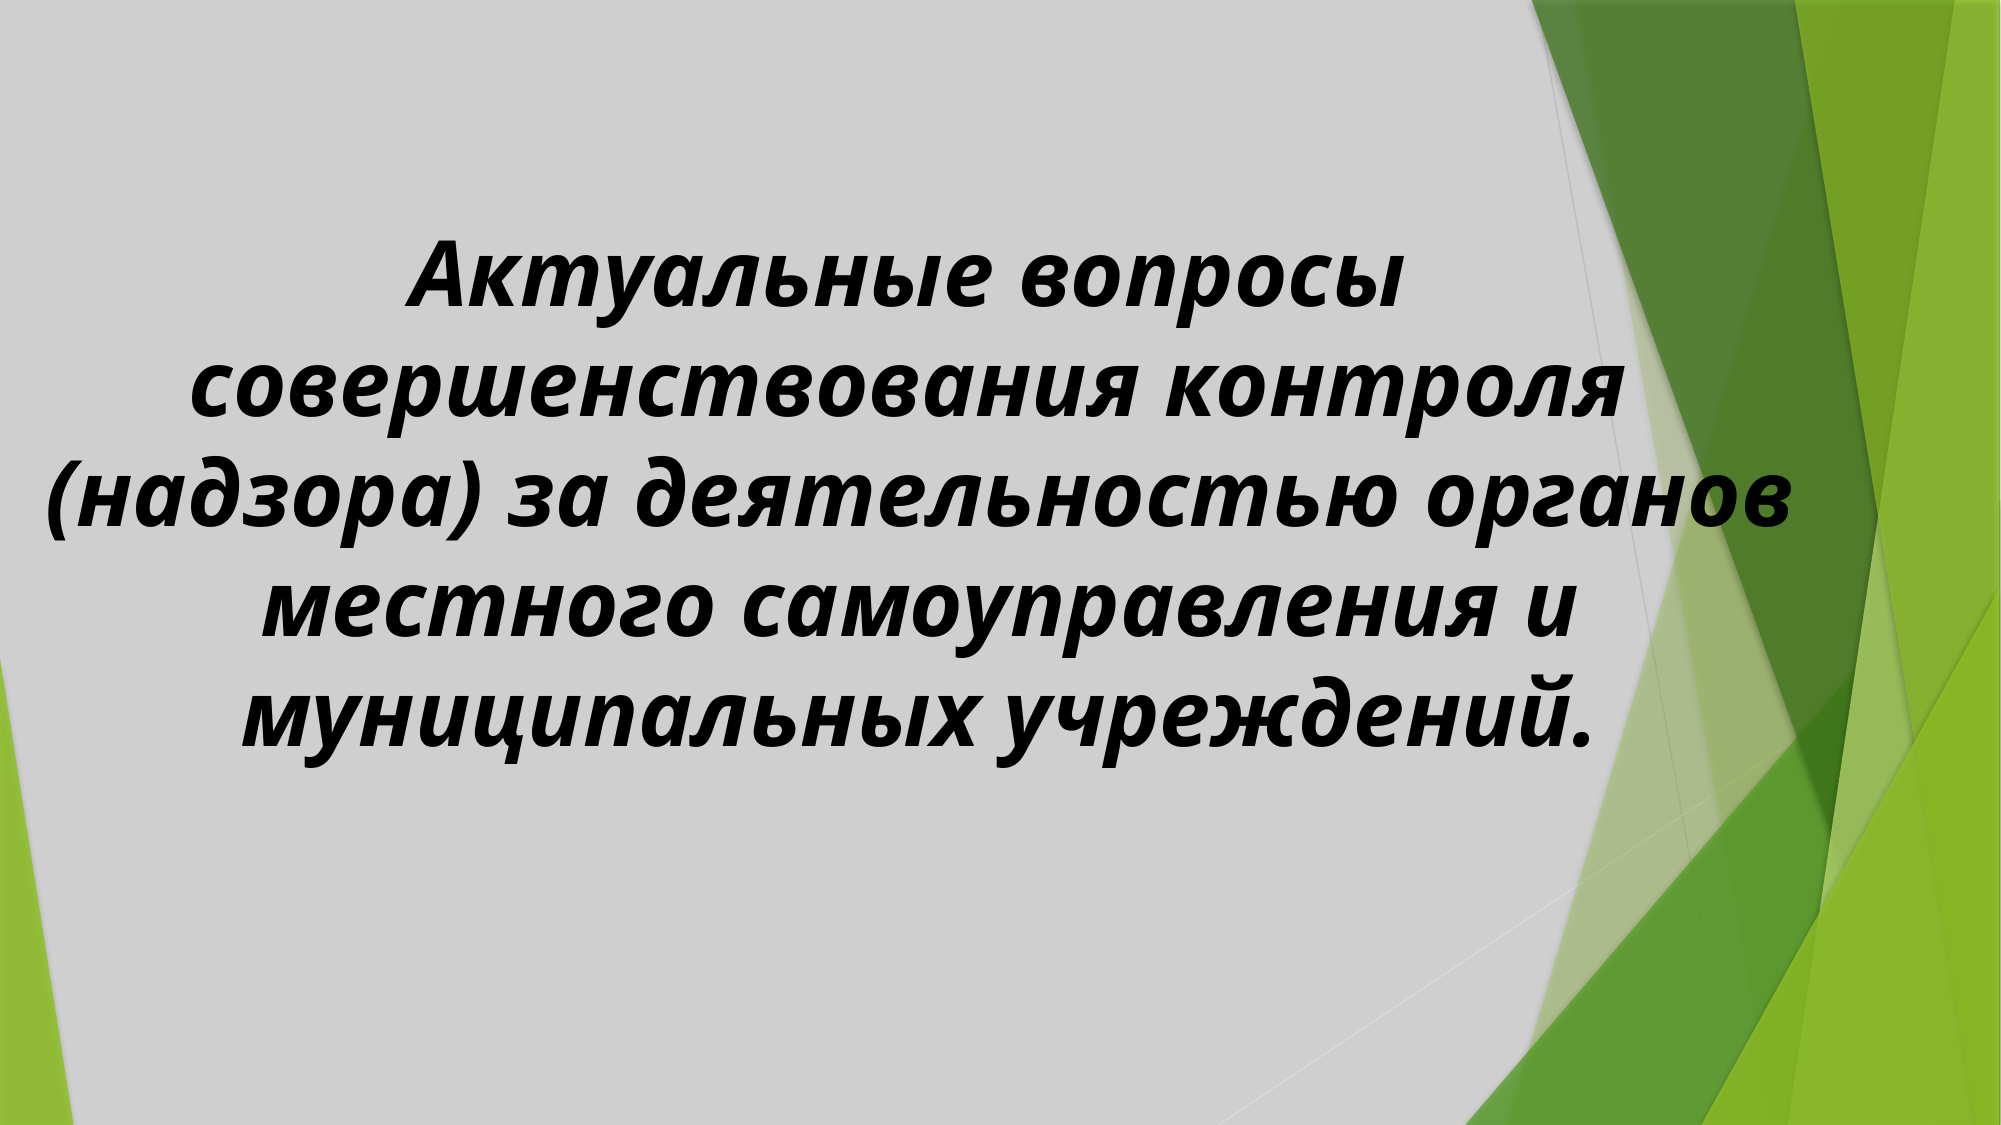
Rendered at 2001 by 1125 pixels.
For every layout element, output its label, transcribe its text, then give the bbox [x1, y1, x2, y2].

text_box Актуальные вопросы совершенствования контроля (надзора) за деятельностью органов местного самоуправления и муниципальных учреждений. [30, 207, 1811, 882]
